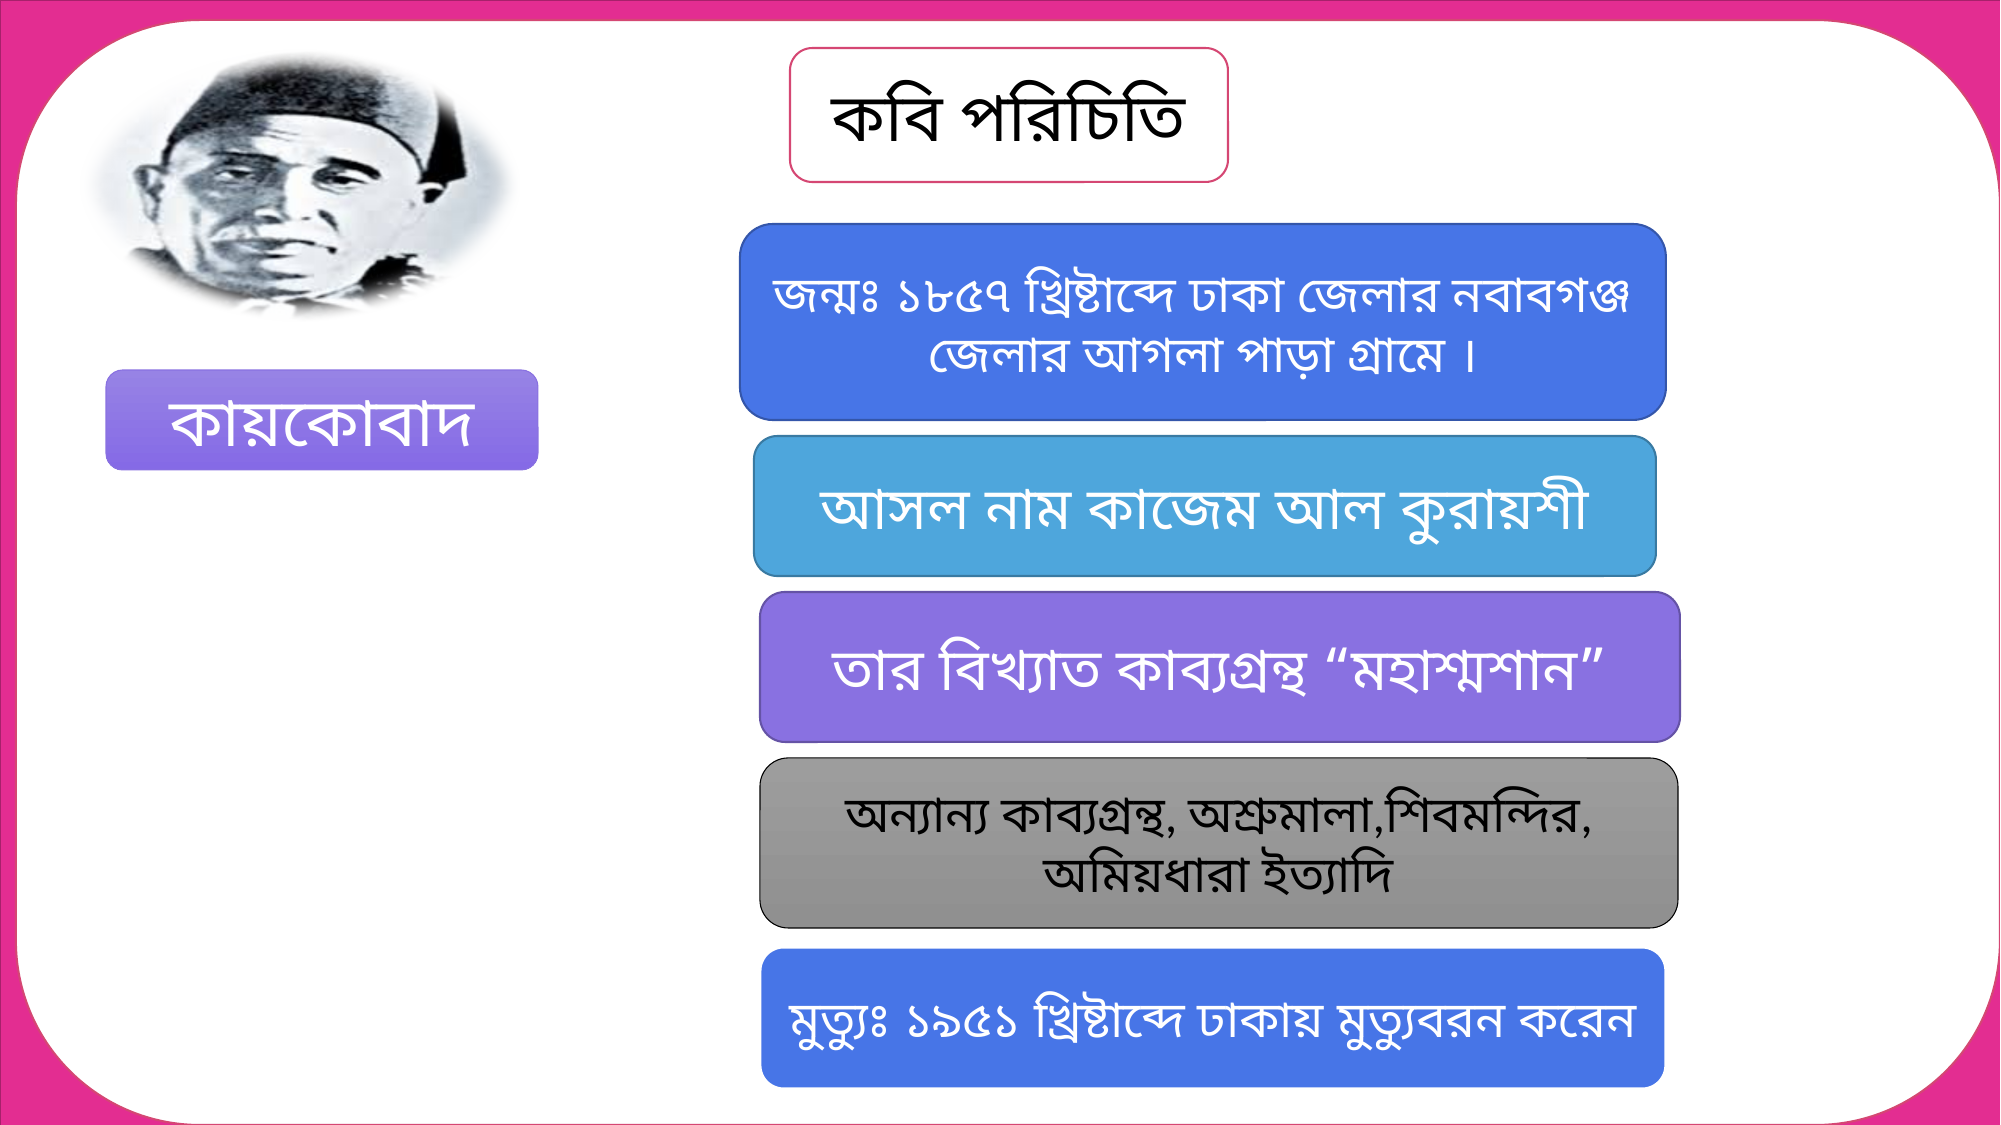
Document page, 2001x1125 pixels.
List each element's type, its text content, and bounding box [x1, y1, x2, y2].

text_box [0, 0, 2000, 1125]
text_box জন্মঃ ১৮৫৭ খ্রিষ্টাব্দে ঢাকা জেলার নবাবগঞ্জ জেলার আগলা পাড়া গ্রামে । [738, 222, 1667, 422]
text_box কায়কোবাদ [105, 369, 539, 471]
text_box অন্যান্য কাব্যগ্রন্থ, অশ্রুমালা,শিবমন্দির, অমিয়ধারা ইত্যাদি [759, 757, 1679, 929]
text_box আসল নাম কাজেম আল কুরায়শী [752, 434, 1657, 578]
text_box [14, 18, 2000, 1125]
text_box কবি পরিচিতি [788, 46, 1230, 184]
text_box তার বিখ্যাত কাব্যগ্রন্থ “মহাশ্মশান” [758, 590, 1682, 744]
text_box মুত্যুঃ ১৯৫১ খ্রিষ্টাব্দে ঢাকায় মুত্যুবরন করেন [758, 945, 1668, 1091]
picture [76, 47, 524, 324]
